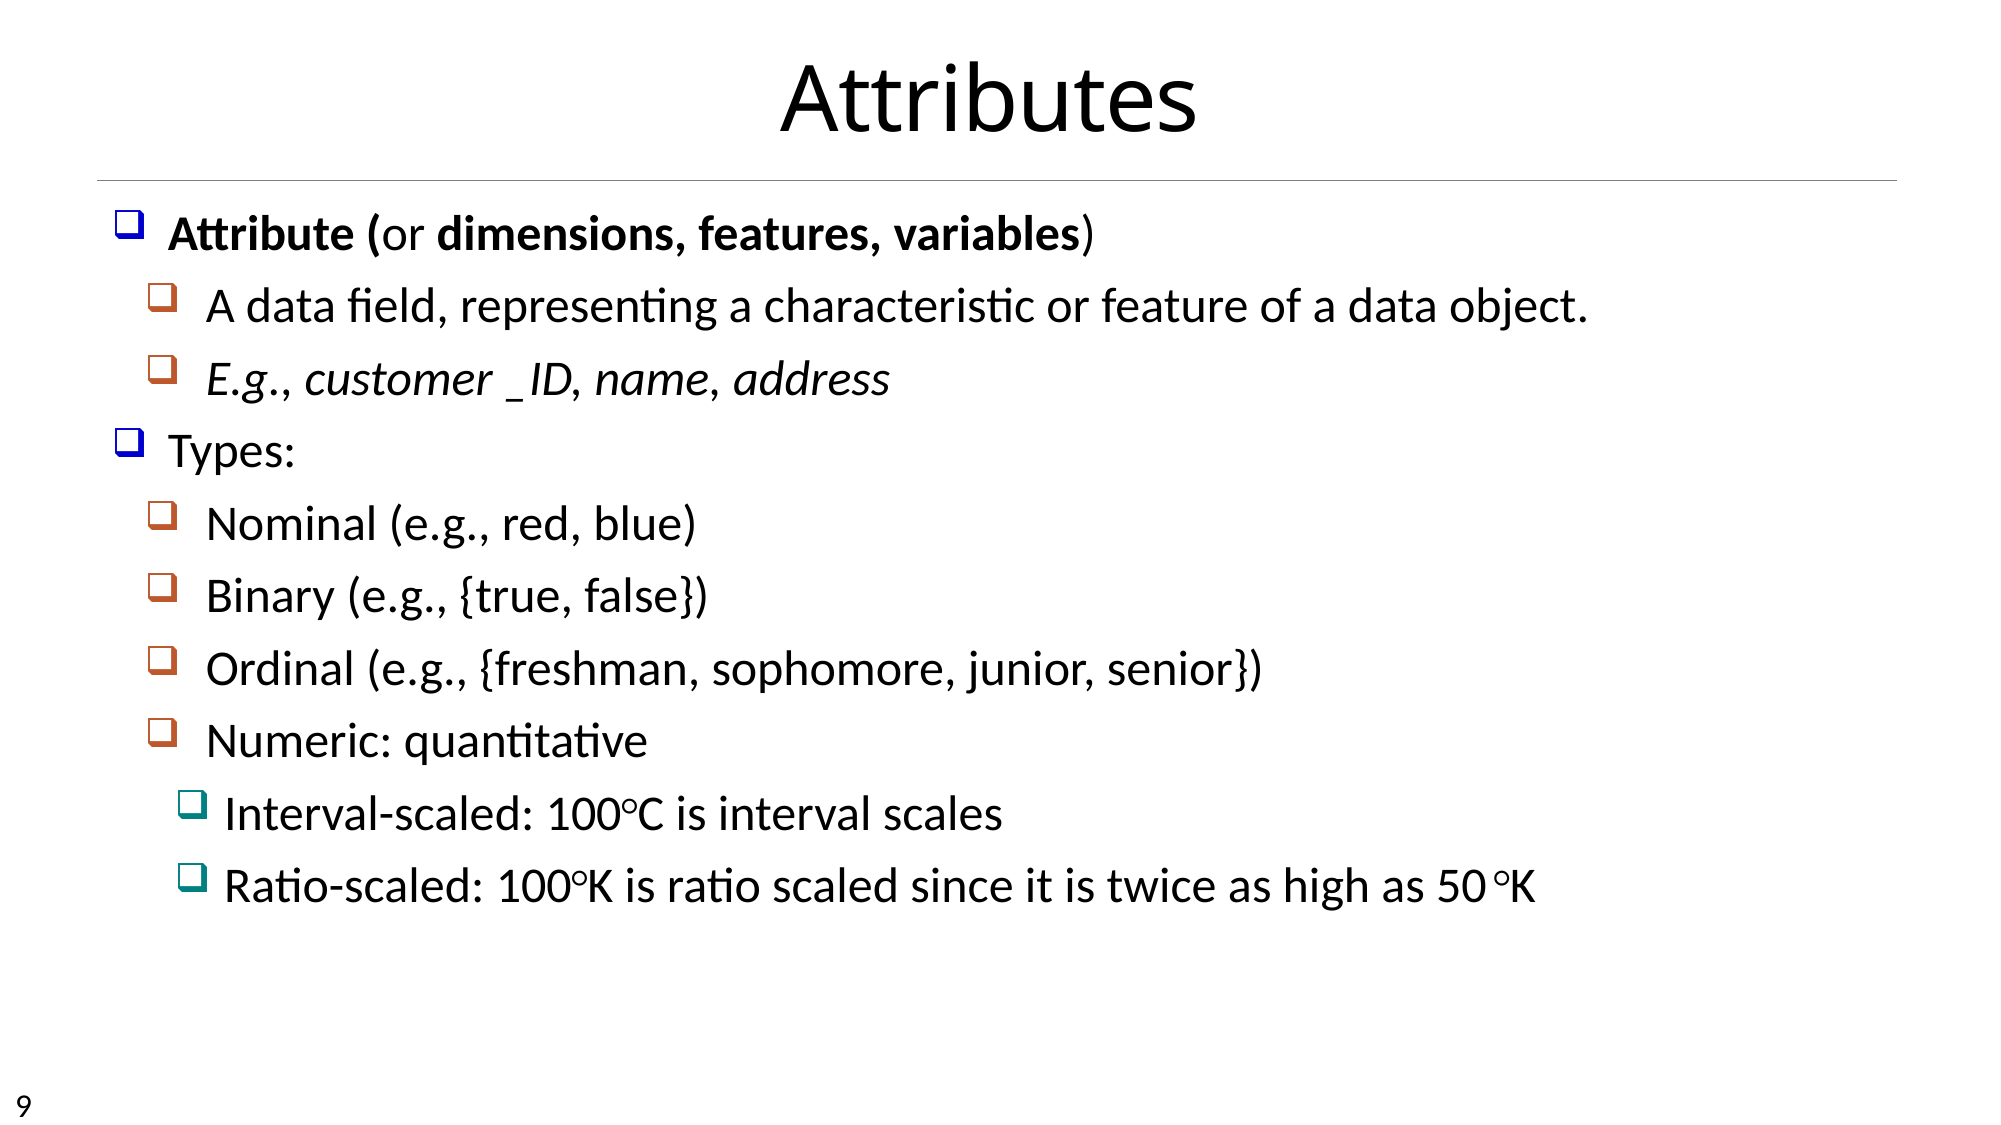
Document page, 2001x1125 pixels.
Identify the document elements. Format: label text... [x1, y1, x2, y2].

list Attribute (or dimensions, features, variables) A data field, representing a characteristic or feature of a data object. E.g., customer _ID, name, address Types: Nominal (e.g., red, blue) Binary (e.g., {true, false}) Ordinal (e.g., {freshman, sophomore, junior, senior}) Numeric: quantitative Interval-scaled: 100○C is interval scales Ratio-scaled: 100○K is ratio scaled since it is twice as high as 50 ○K [96, 192, 1897, 1082]
title Attributes [57, 36, 1923, 158]
